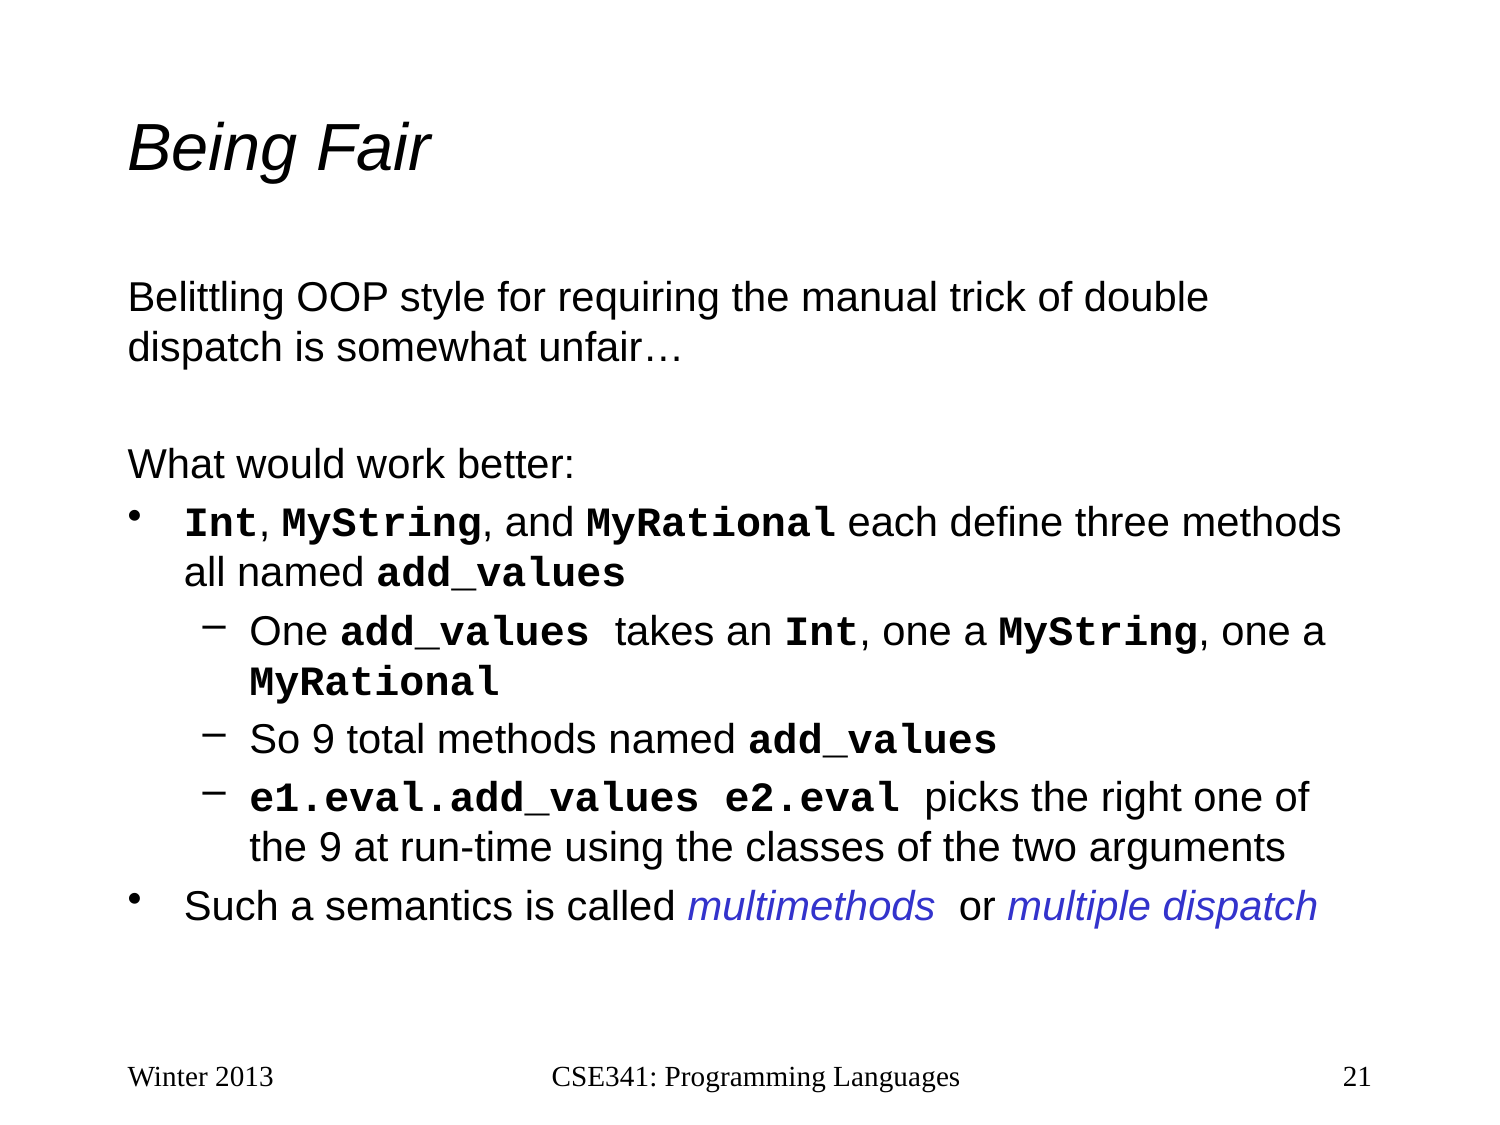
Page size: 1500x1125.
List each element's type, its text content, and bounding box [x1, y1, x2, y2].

slide_number 21 [1074, 1049, 1388, 1125]
footer CSE341: Programming Languages [474, 1049, 1038, 1125]
slide_number Winter 2013 [112, 1049, 426, 1125]
list Belittling OOP style for requiring the manual trick of double dispatch is somewhat unfair… What would work better: Int, MyString, and MyRational each define three methods all named add_values One add_values takes an Int, one a MyString, one a MyRational So 9 total methods named add_values e1.eval.add_values e2.eval picks the right one of the 9 at run-time using the classes of the two arguments Such a semantics is called multimethods or multiple dispatch [112, 262, 1388, 1001]
title Being Fair [112, 49, 1388, 238]
